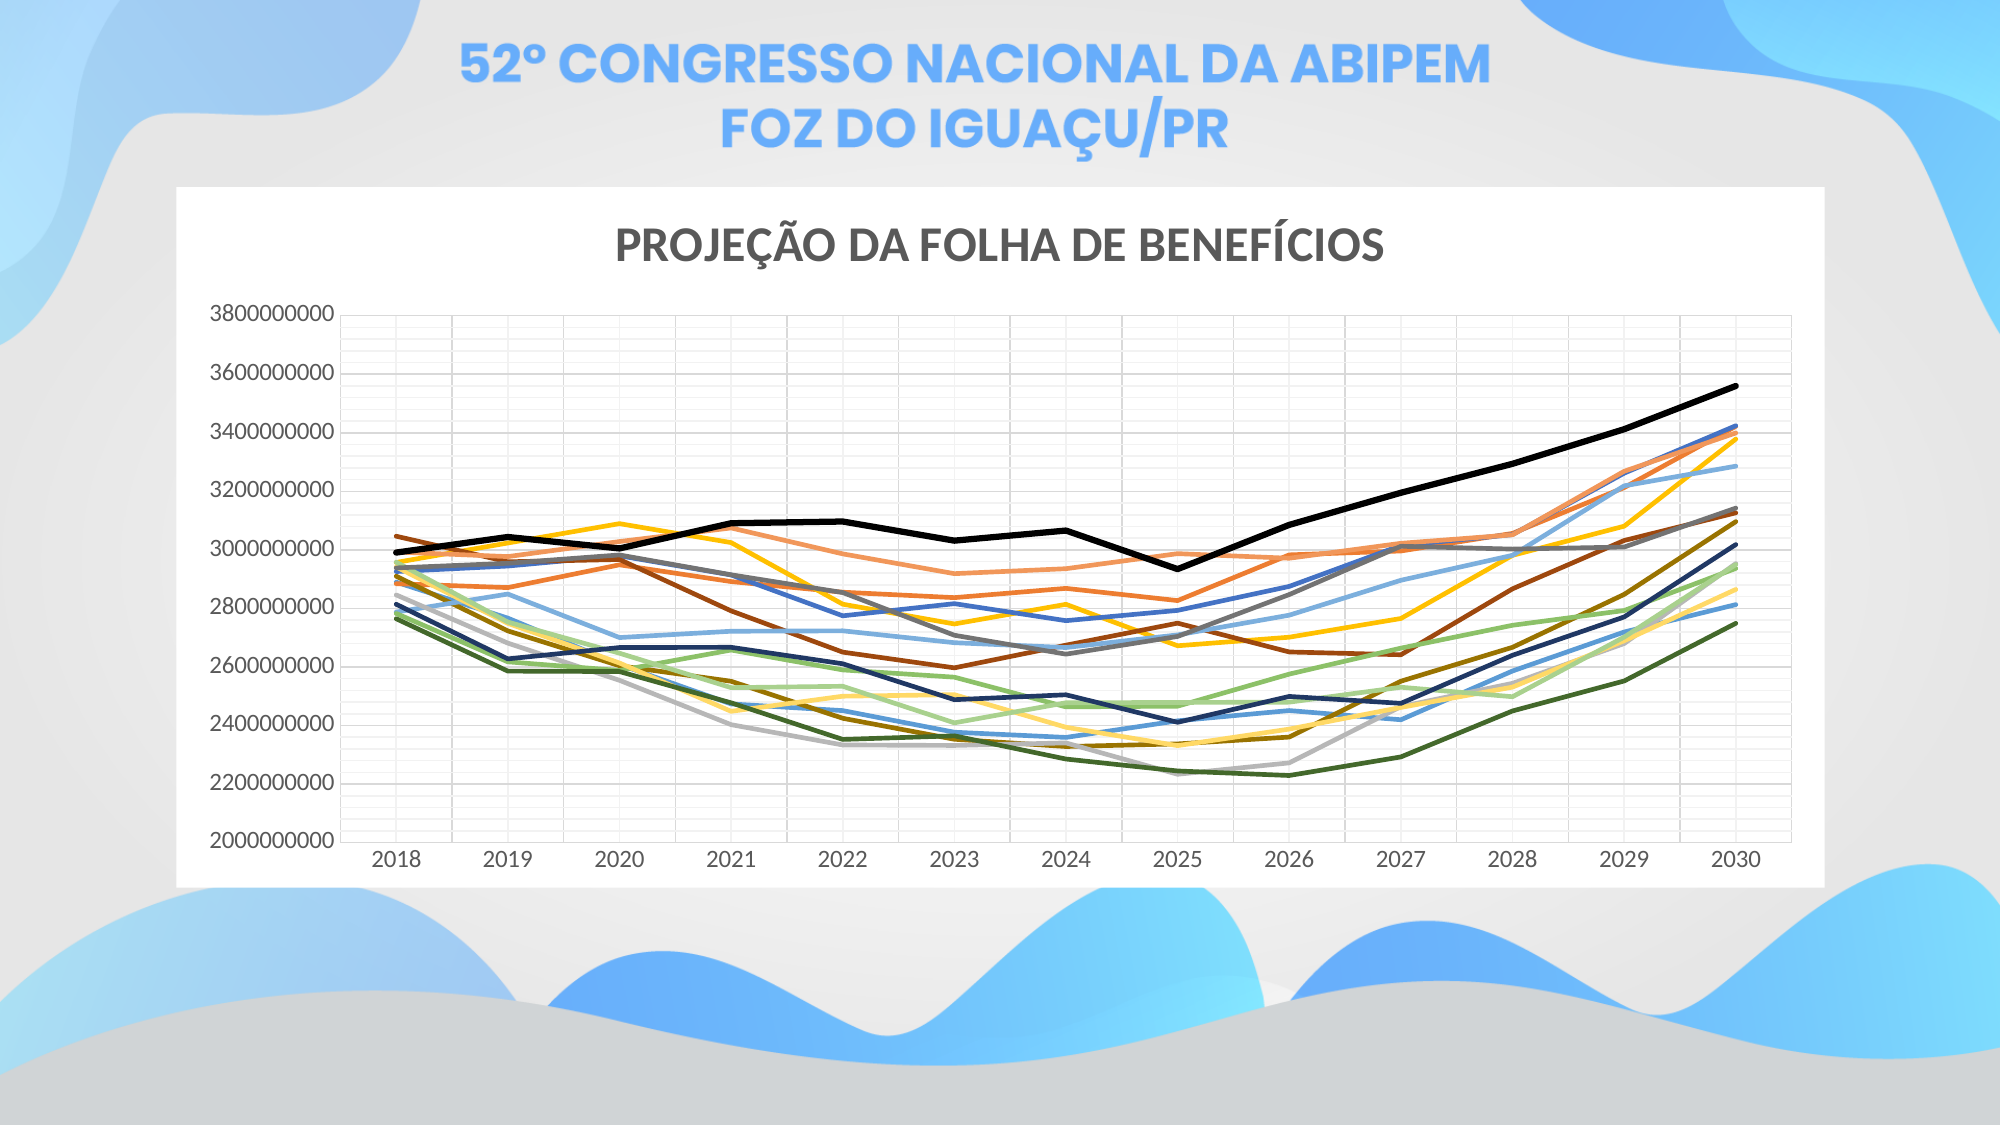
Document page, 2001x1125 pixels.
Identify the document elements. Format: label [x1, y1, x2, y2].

picture [0, 0, 2000, 1125]
chart [176, 187, 1825, 888]
